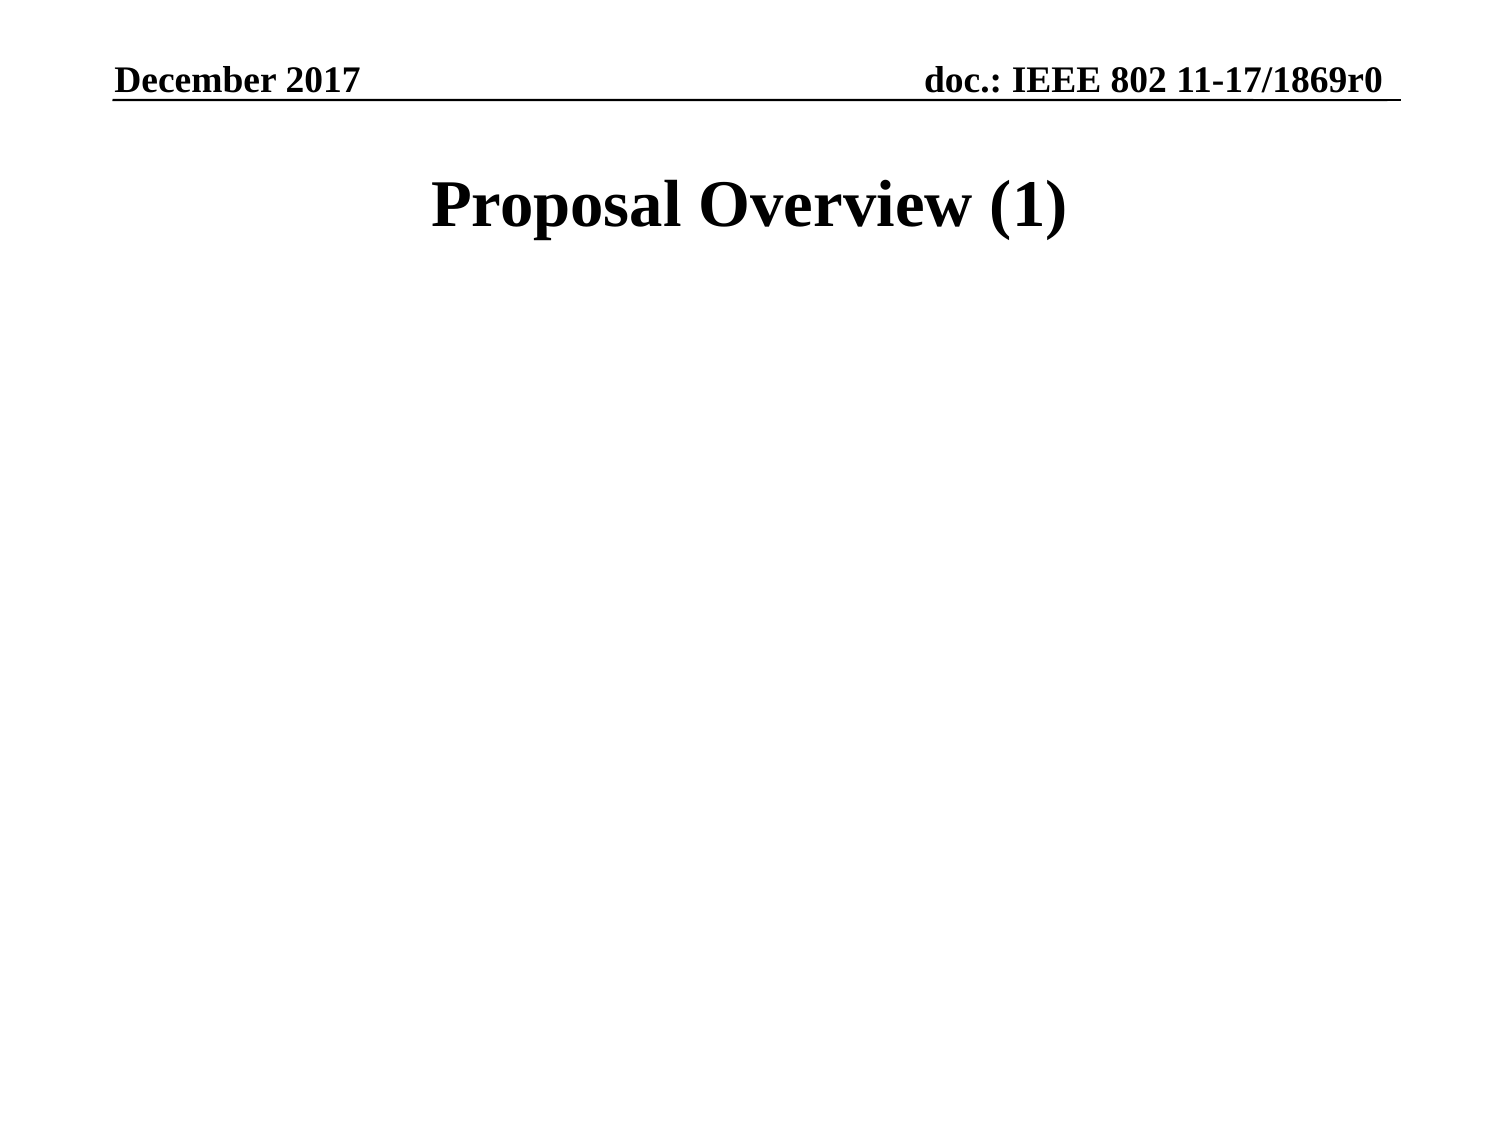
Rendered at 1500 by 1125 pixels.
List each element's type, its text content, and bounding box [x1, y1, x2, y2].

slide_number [114, 54, 364, 101]
title Proposal Overview (1) [112, 112, 1388, 288]
